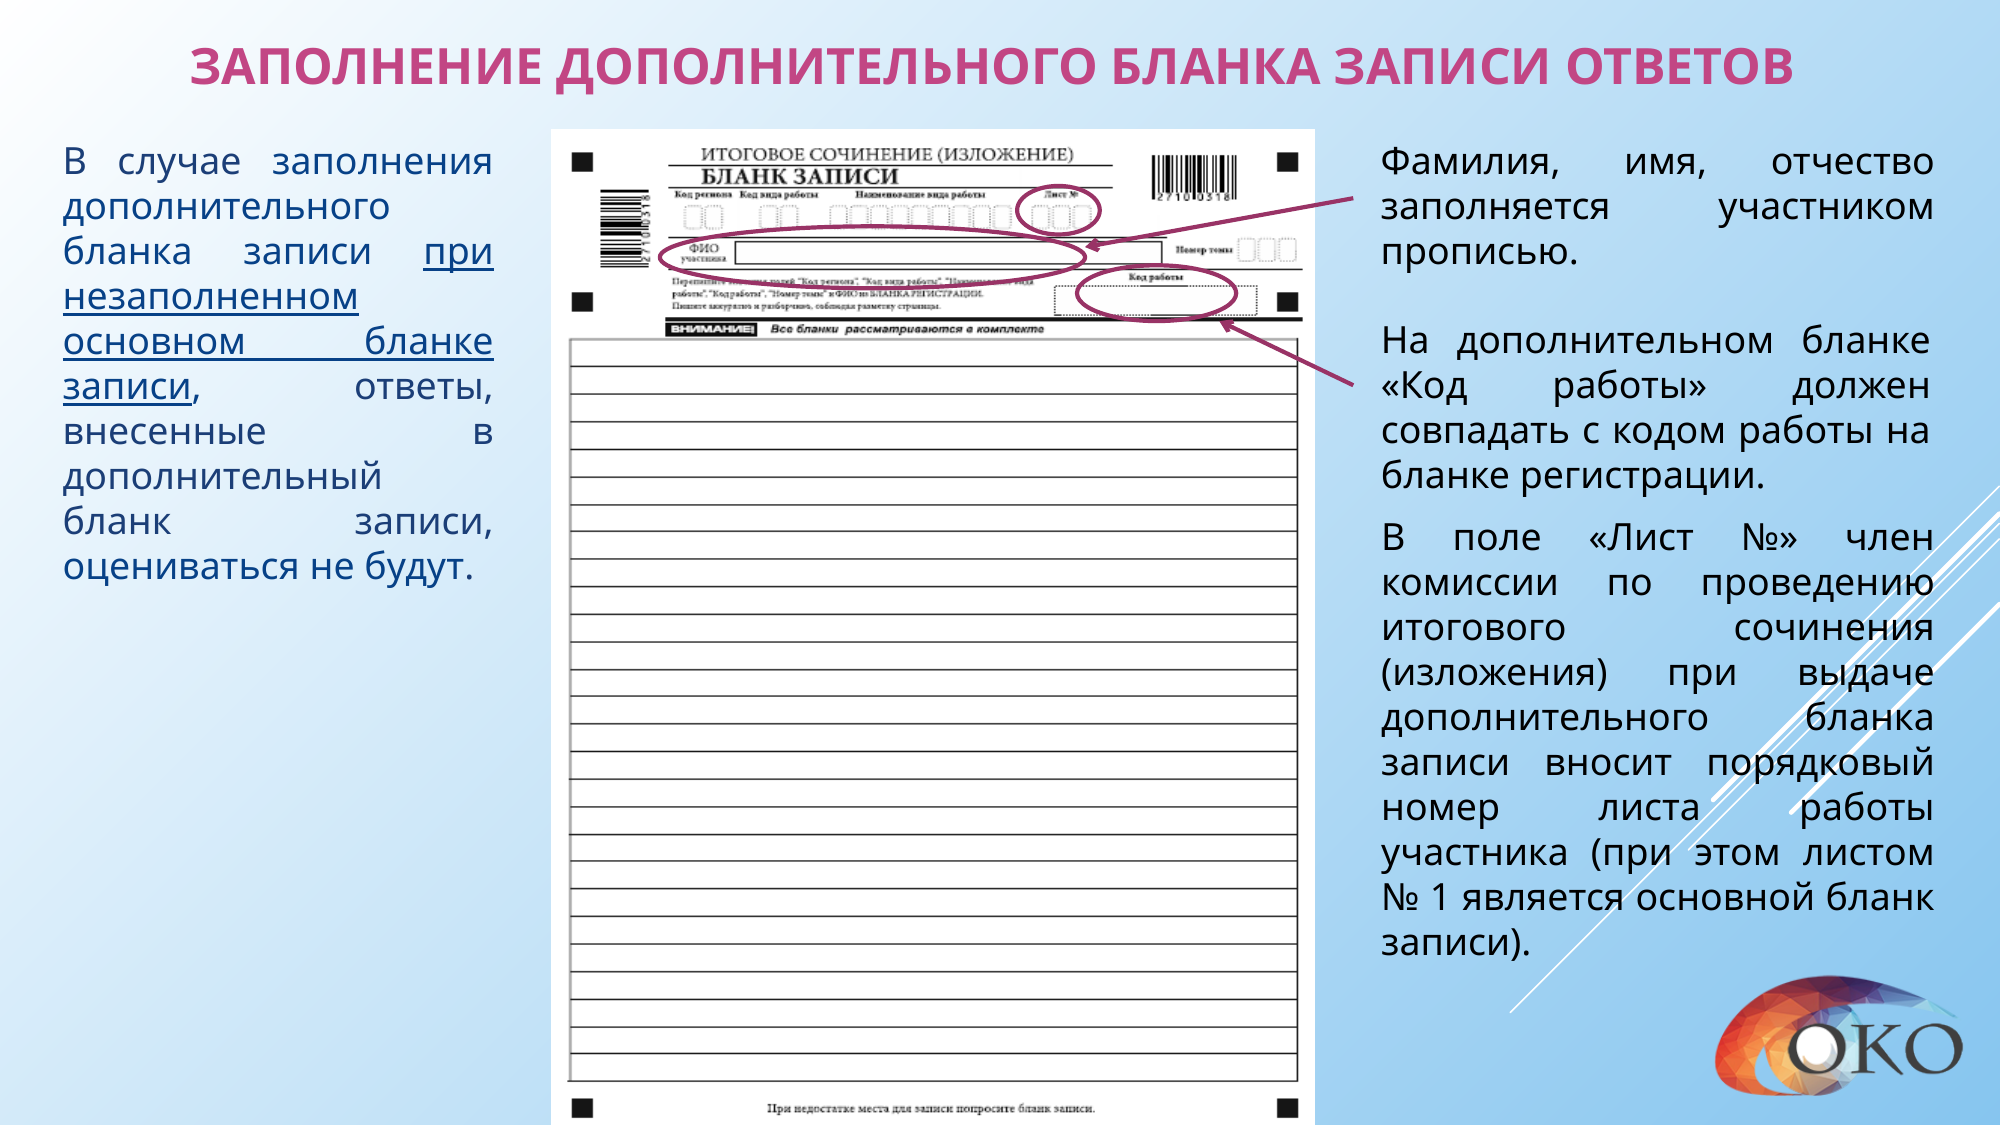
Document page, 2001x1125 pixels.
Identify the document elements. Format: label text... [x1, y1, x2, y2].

picture [1677, 952, 2000, 1125]
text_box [1084, 197, 1354, 248]
text_box В случае заполнения дополнительного бланка записи при незаполненном основном бланке записи, ответы, внесенные в дополнительный бланк записи, оцениваться не будут. [47, 129, 509, 595]
text_box На дополнительном бланке «Код работы» должен совпадать с кодом работы на бланке регистрации. [1366, 308, 1946, 504]
title Заполнение дополнительного бланка записи ответов [145, 0, 1840, 130]
text_box Фамилия, имя, отчество заполняется участником прописью. [1365, 129, 1950, 280]
picture [550, 129, 1315, 1125]
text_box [1219, 320, 1354, 386]
text_box В поле «Лист №» член комиссии по проведению итогового сочинения (изложения) при выдаче дополнительного бланка записи вносит порядковый номер листа работы участника (при этом листом № 1 является основной бланк записи). [1366, 505, 1950, 971]
